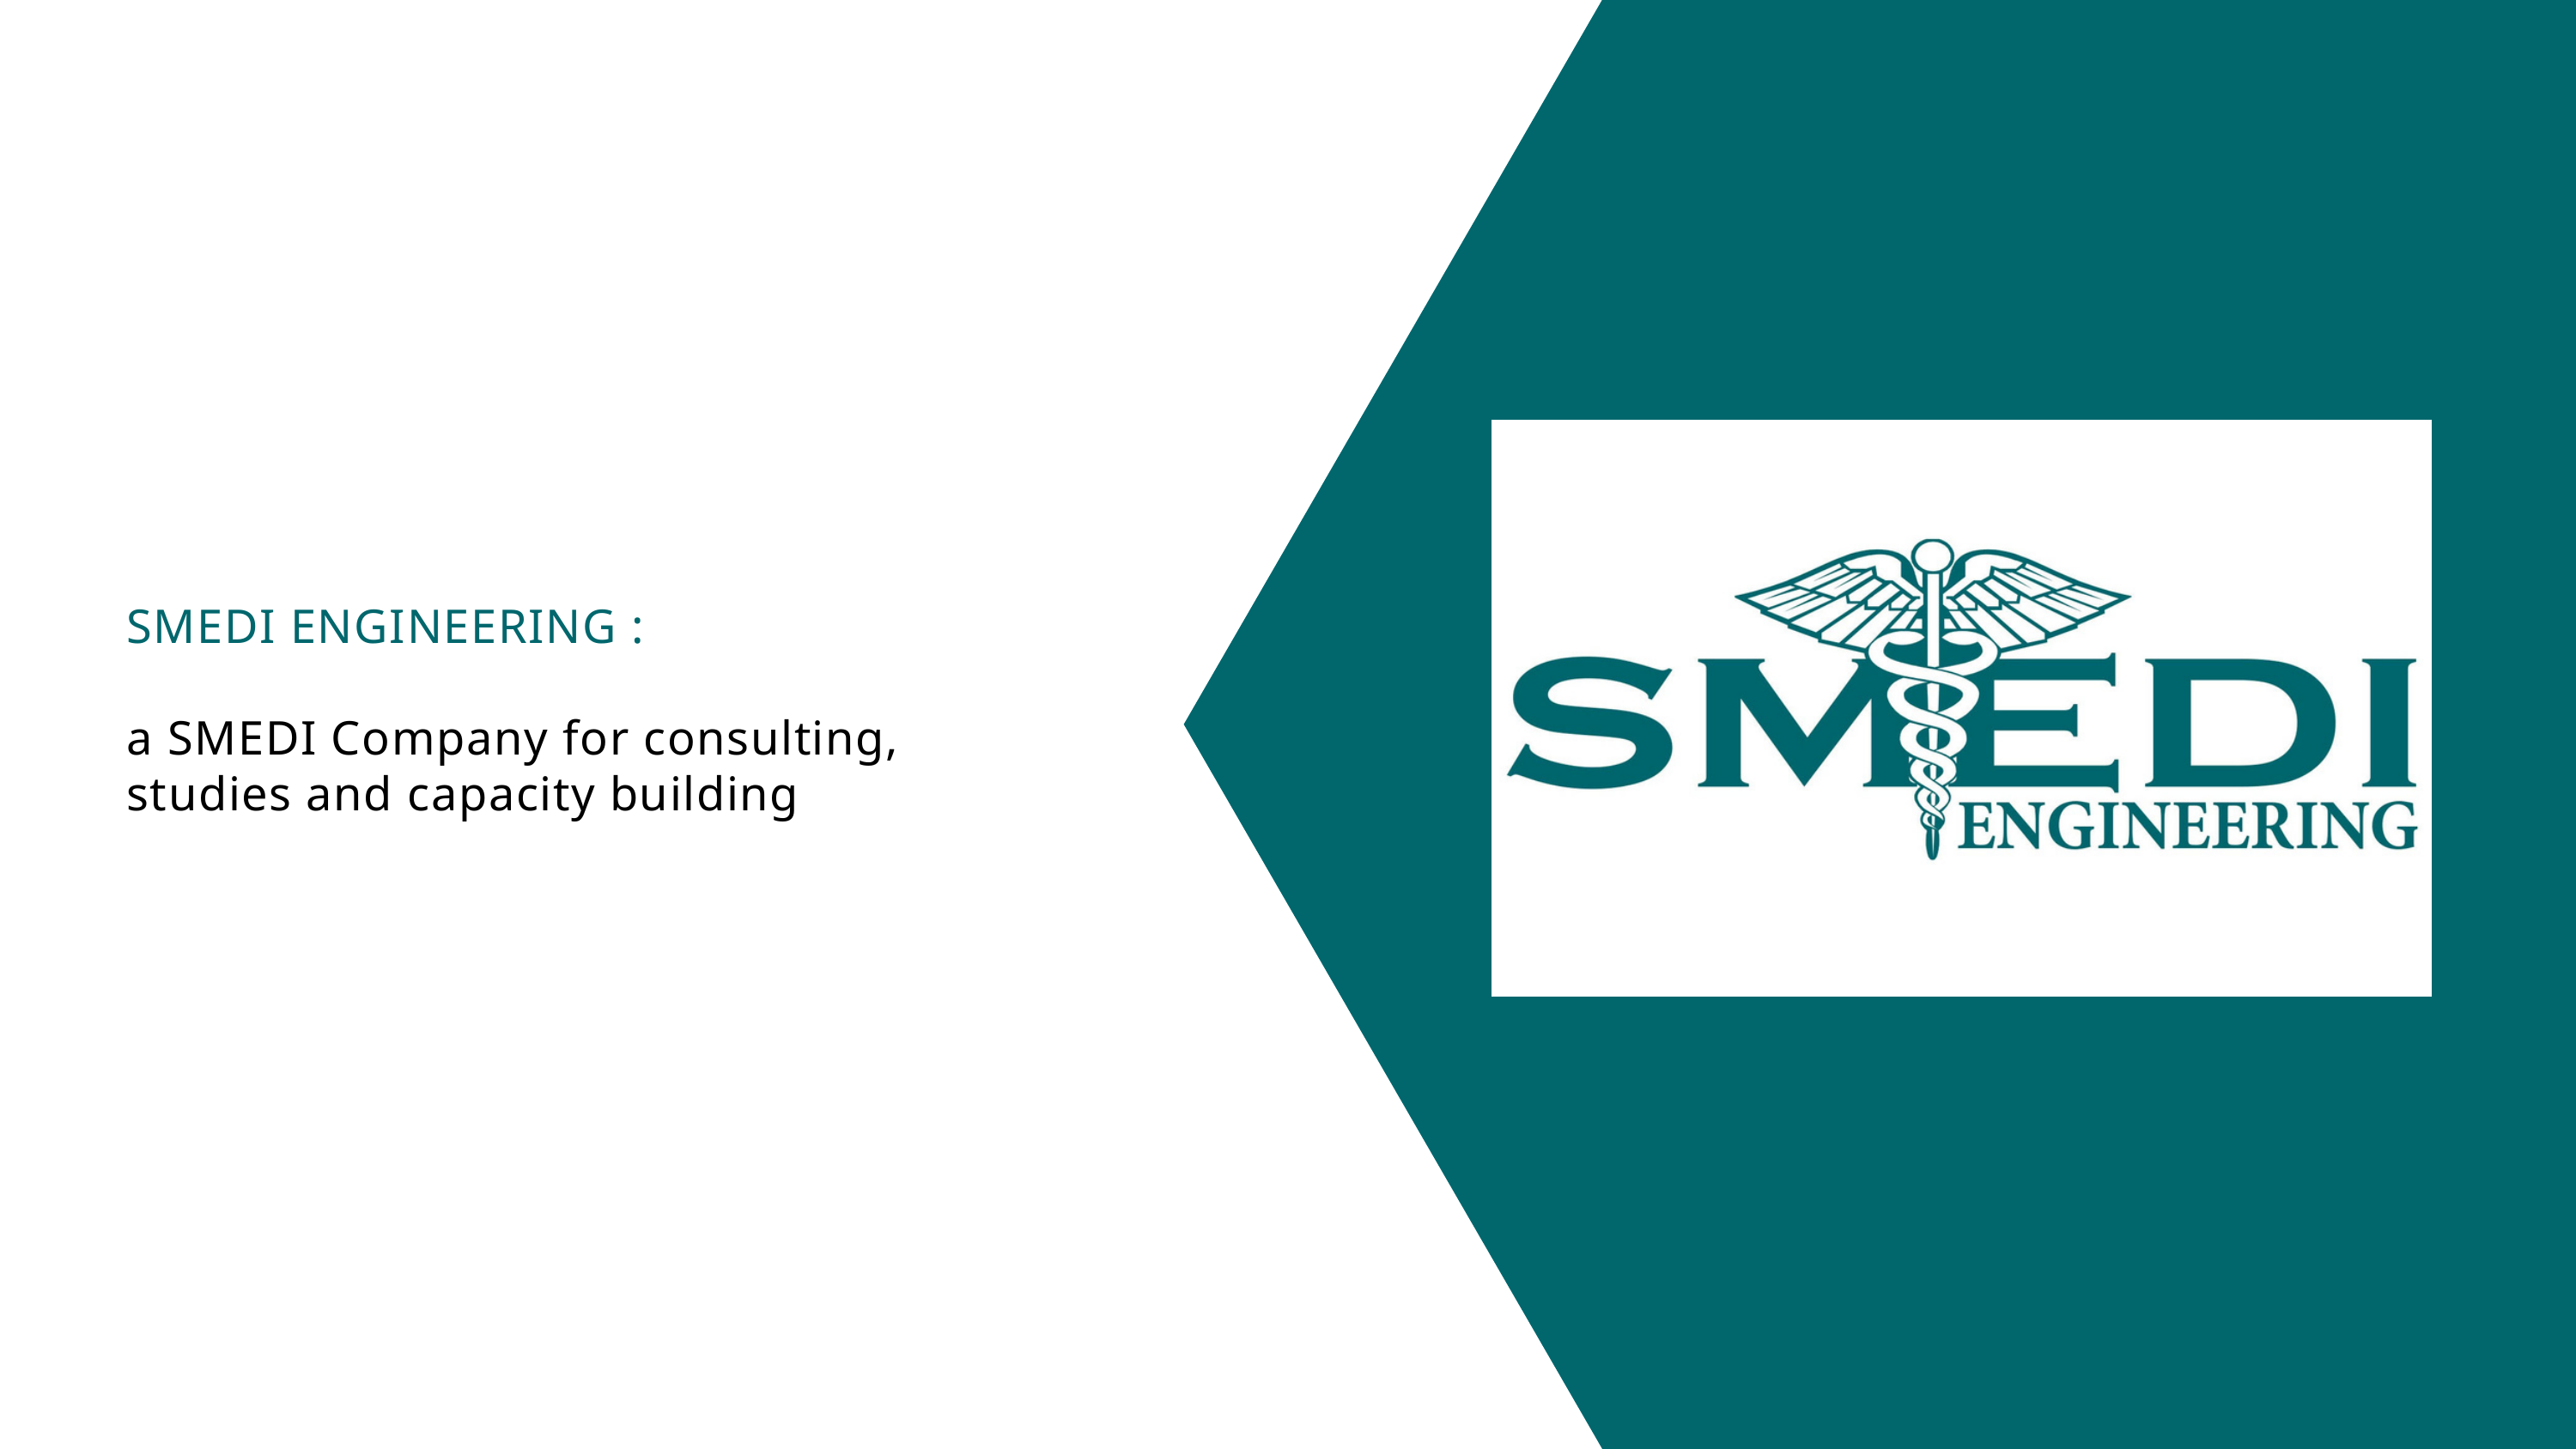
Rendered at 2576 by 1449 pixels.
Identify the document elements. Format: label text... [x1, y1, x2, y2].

picture [1492, 420, 2432, 997]
text_box SMEDI ENGINEERING : a SMEDI Company for consulting, studies and capacity building [126, 597, 972, 821]
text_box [1183, 0, 2576, 1449]
